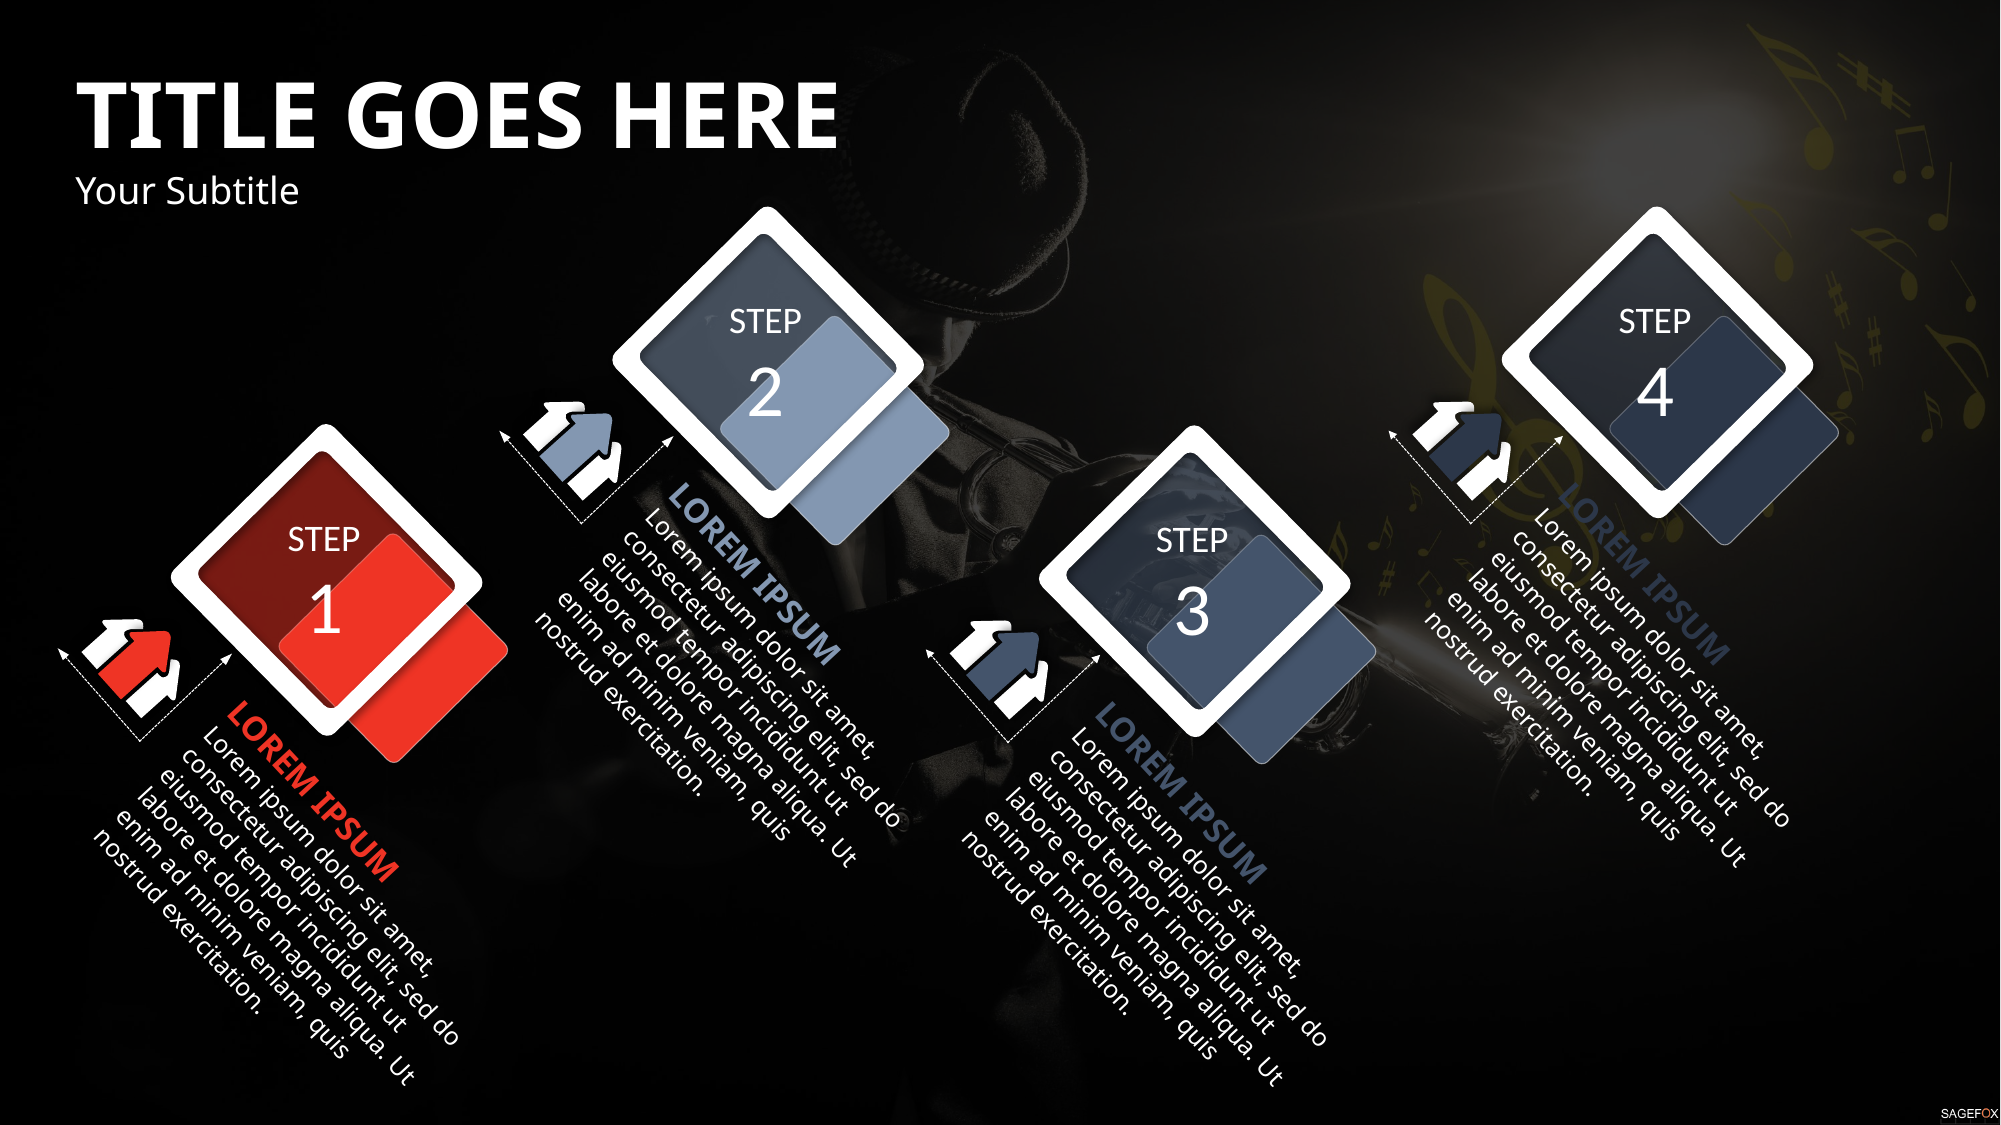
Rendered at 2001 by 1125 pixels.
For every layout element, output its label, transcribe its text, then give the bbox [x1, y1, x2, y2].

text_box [655, 247, 881, 477]
text_box TITLE GOES HERE Your Subtitle [60, 49, 1036, 220]
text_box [1545, 247, 1771, 477]
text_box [57, 604, 233, 742]
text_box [499, 387, 674, 525]
text_box LOREM IPSUM Lorem ipsum dolor sit amet, consectetur adipiscing elit, sed do eiusmod tempor incididunt ut labore et dolore magna aliqua. Ut enim ad minim veniam, quis nostrud exercitation. [946, 696, 1419, 1125]
text_box [1222, 611, 1377, 765]
text_box [795, 392, 951, 546]
picture [0, 0, 2001, 1125]
text_box LOREM IPSUM Lorem ipsum dolor sit amet, consectetur adipiscing elit, sed do eiusmod tempor incididunt ut labore et dolore magna aliqua. Ut enim ad minim veniam, quis nostrud exercitation. [78, 695, 550, 1125]
text_box [354, 611, 509, 764]
text_box LOREM IPSUM Lorem ipsum dolor sit amet, consectetur adipiscing elit, sed do eiusmod tempor incididunt ut labore et dolore magna aliqua. Ut enim ad minim veniam, quis nostrud exercitation. [1408, 477, 1881, 947]
text_box LOREM IPSUM Lorem ipsum dolor sit amet, consectetur adipiscing elit, sed do eiusmod tempor incididunt ut labore et dolore magna aliqua. Ut enim ad minim veniam, quis nostrud exercitation. [519, 477, 992, 947]
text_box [925, 606, 1101, 743]
text_box [1685, 393, 1840, 546]
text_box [214, 465, 440, 695]
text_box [1388, 387, 1563, 525]
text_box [1082, 466, 1308, 696]
